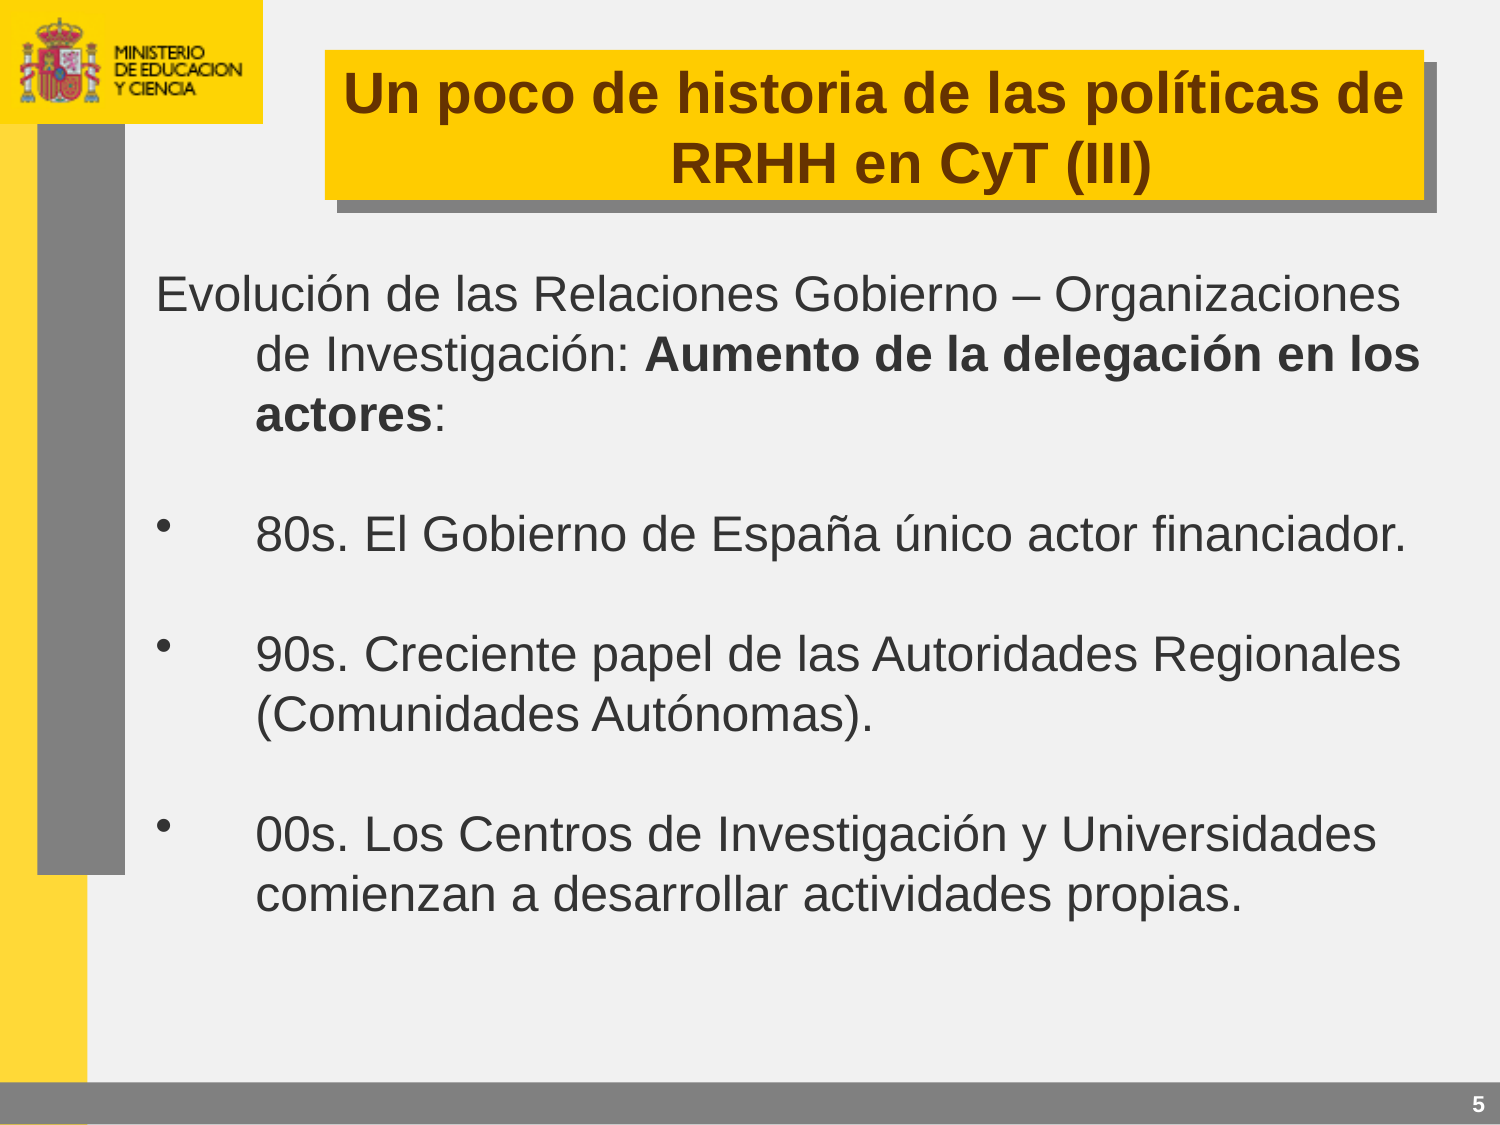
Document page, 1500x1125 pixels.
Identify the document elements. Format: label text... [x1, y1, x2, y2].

picture [0, 0, 263, 124]
text_box Un poco de historia de las políticas de RRHH en CyT (III) [324, 49, 1425, 200]
text_box Evolución de las Relaciones Gobierno – Organizaciones de Investigación: Aumento de la delegación en los actores: 80s. El Gobierno de España único actor financiador. 90s. Creciente papel de las Autoridades Regionales (Comunidades Autónomas). 00s. Los Centros de Investigación y Universidades comienzan a desarrollar actividades propias. [140, 254, 1475, 1049]
